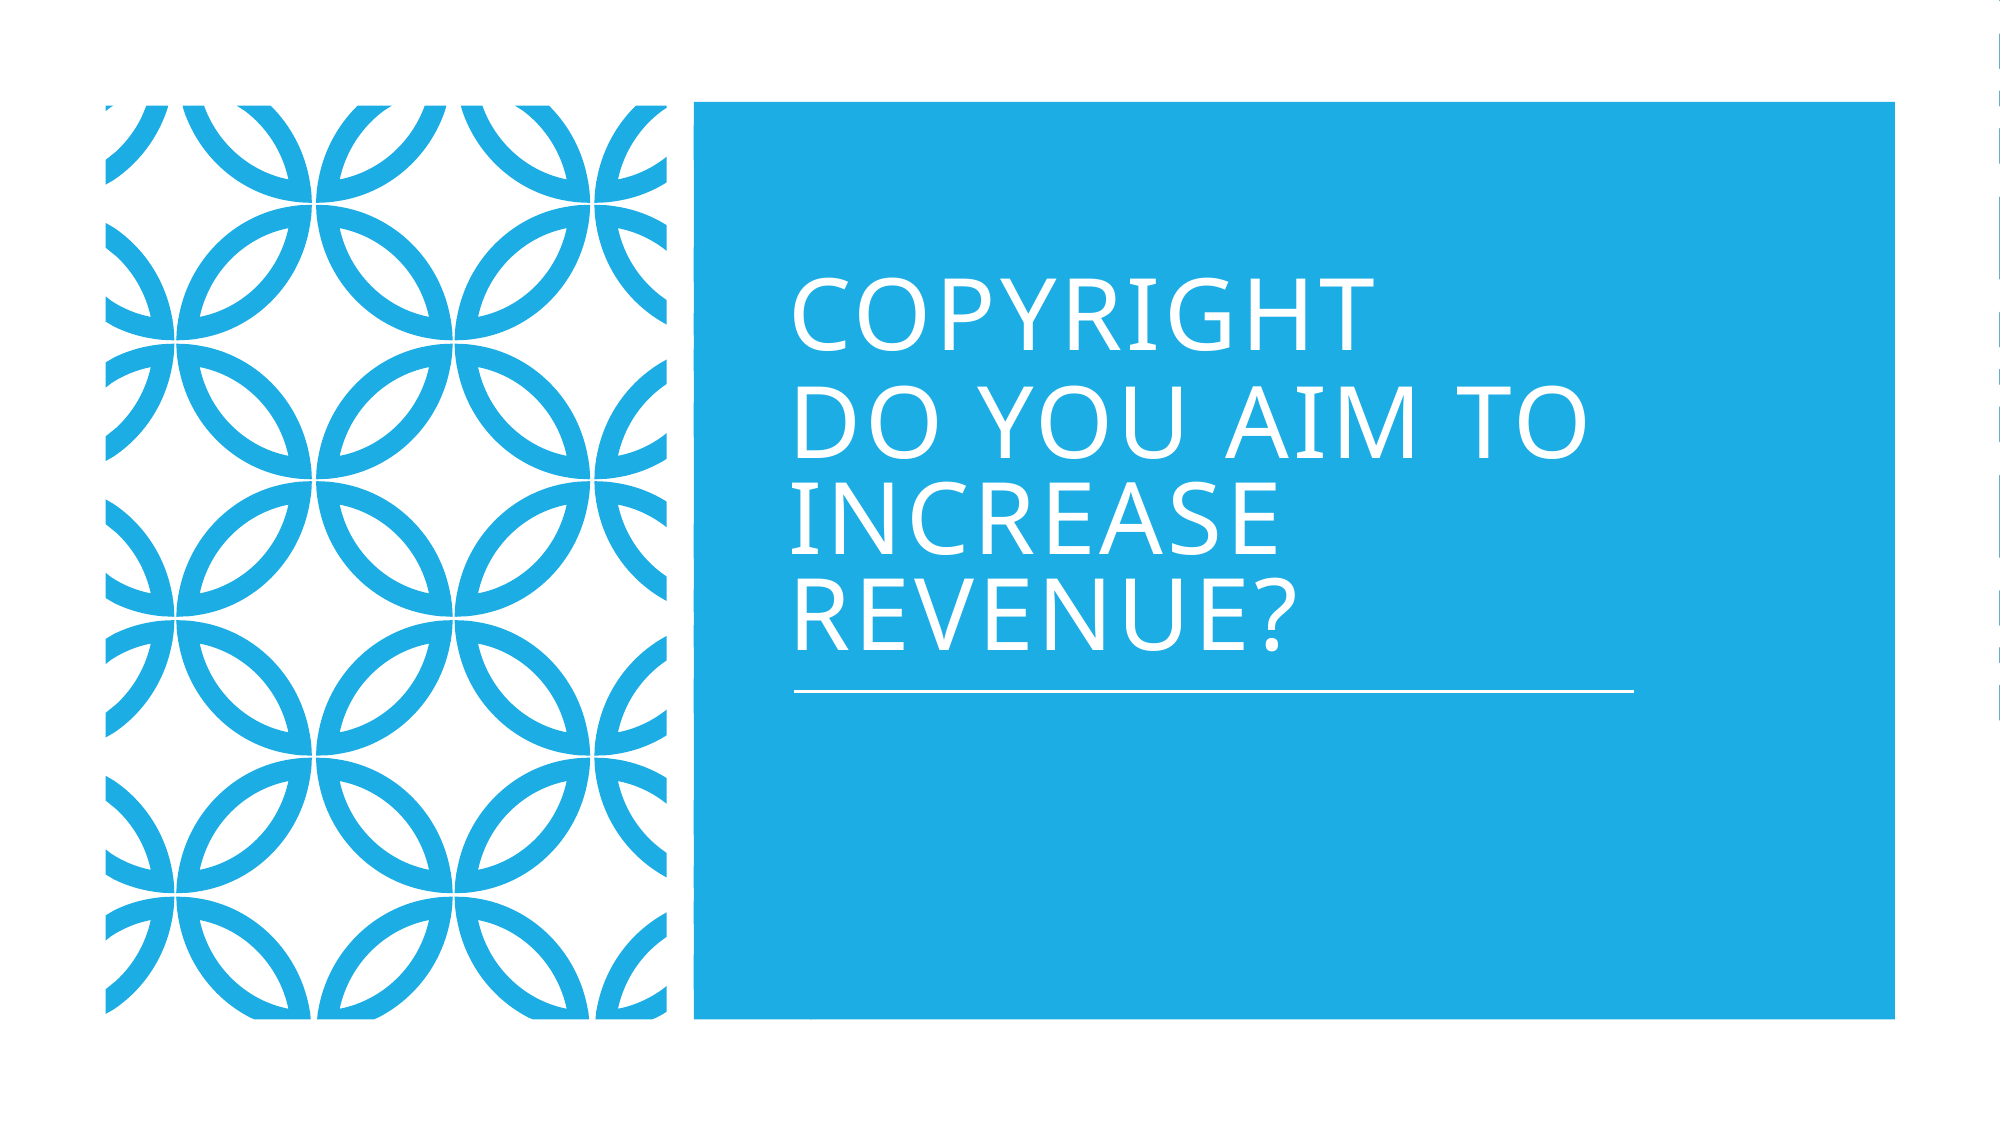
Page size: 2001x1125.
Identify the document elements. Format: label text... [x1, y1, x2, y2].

text_box [0, 0, 665, 1125]
text_box [665, 0, 695, 1125]
text_box [695, 0, 2000, 1125]
text_box Copyright Do you aim to increase revenue? [773, 181, 1816, 678]
text_box [695, 101, 1896, 1021]
text_box [104, 104, 665, 1021]
